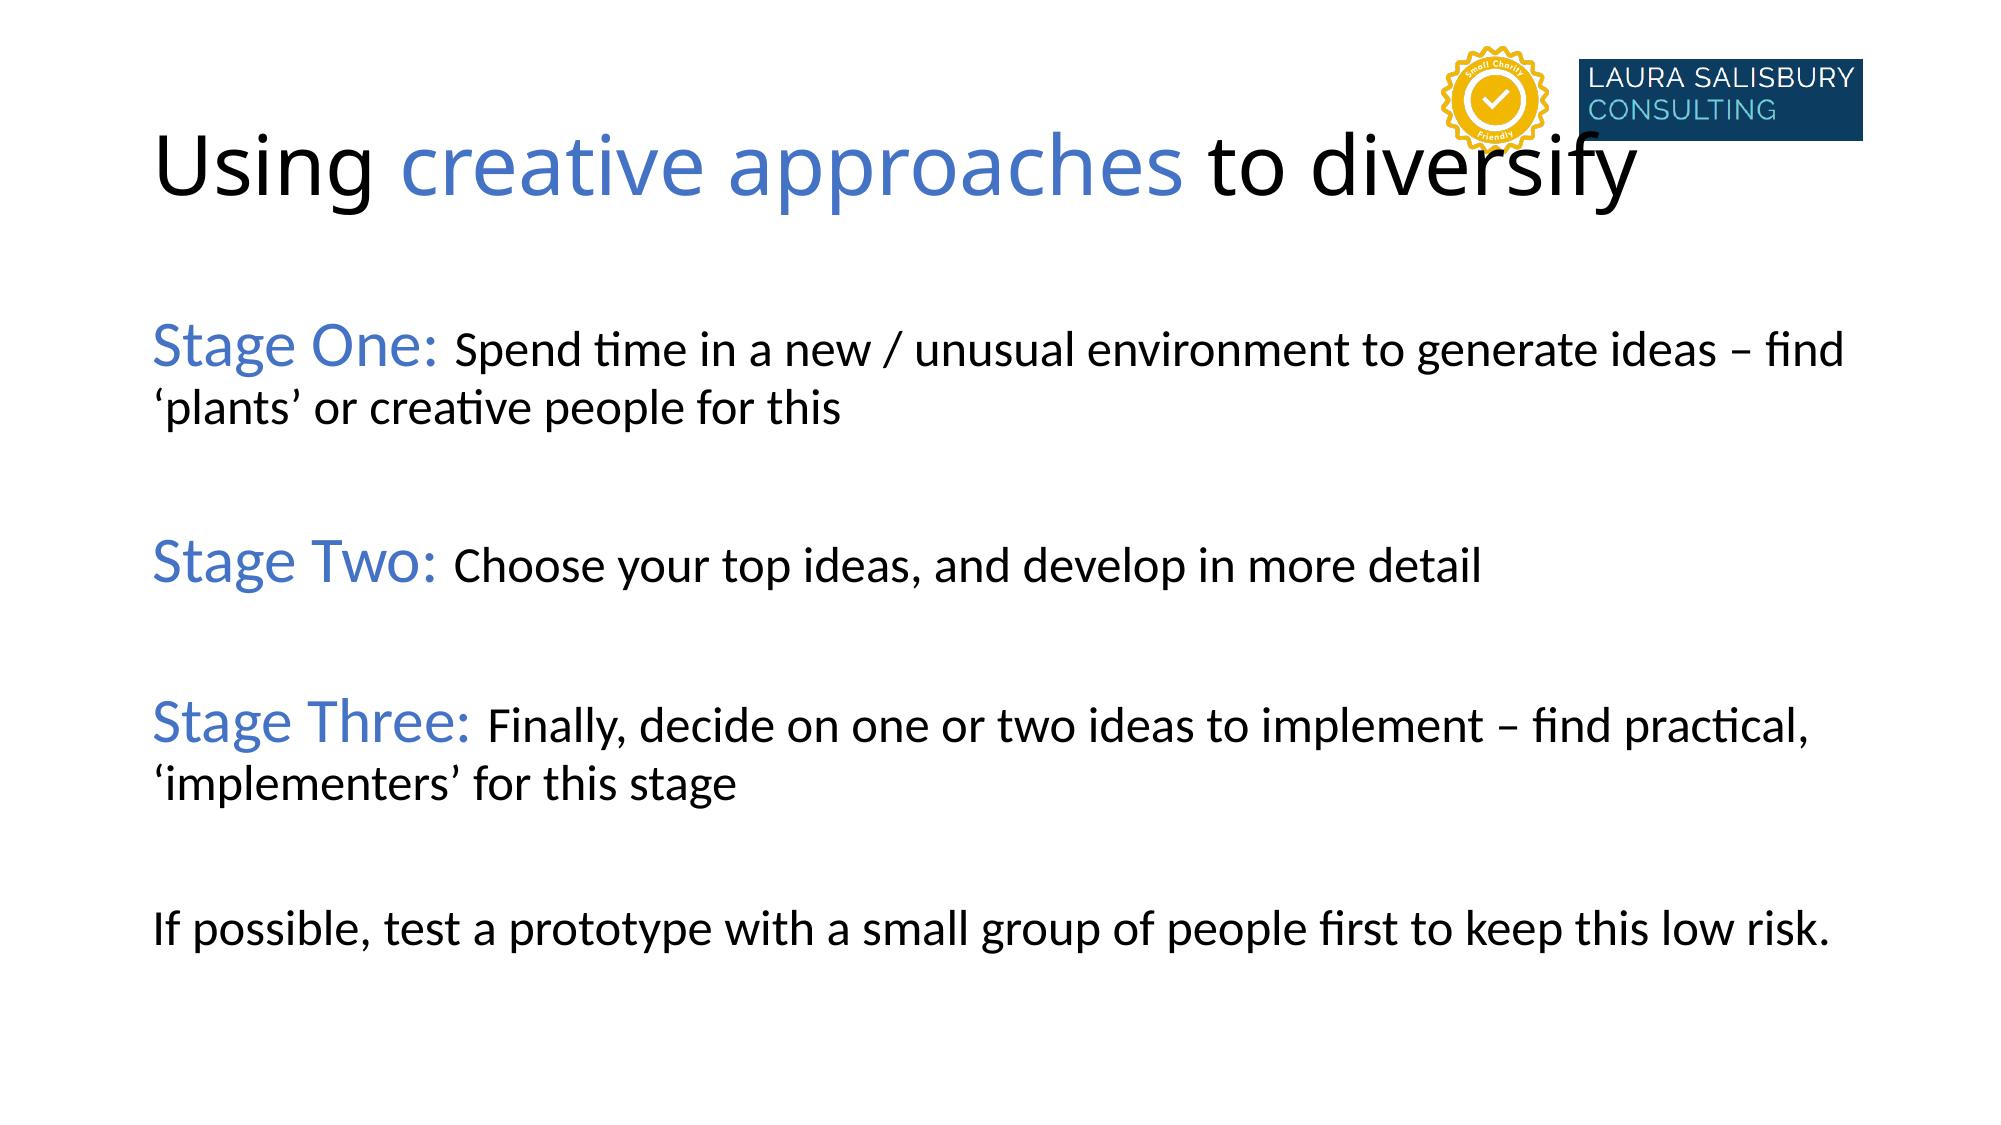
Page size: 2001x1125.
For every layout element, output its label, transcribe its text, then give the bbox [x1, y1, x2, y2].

list Stage One: Spend time in a new / unusual environment to generate ideas – find ‘plants’ or creative people for this Stage Two: Choose your top ideas, and develop in more detail Stage Three: Finally, decide on one or two ideas to implement – find practical, ‘implementers’ for this stage If possible, test a prototype with a small group of people first to keep this low risk. [137, 303, 1863, 1017]
title Using creative approaches to diversify [137, 59, 1863, 278]
picture [1441, 46, 1549, 59]
